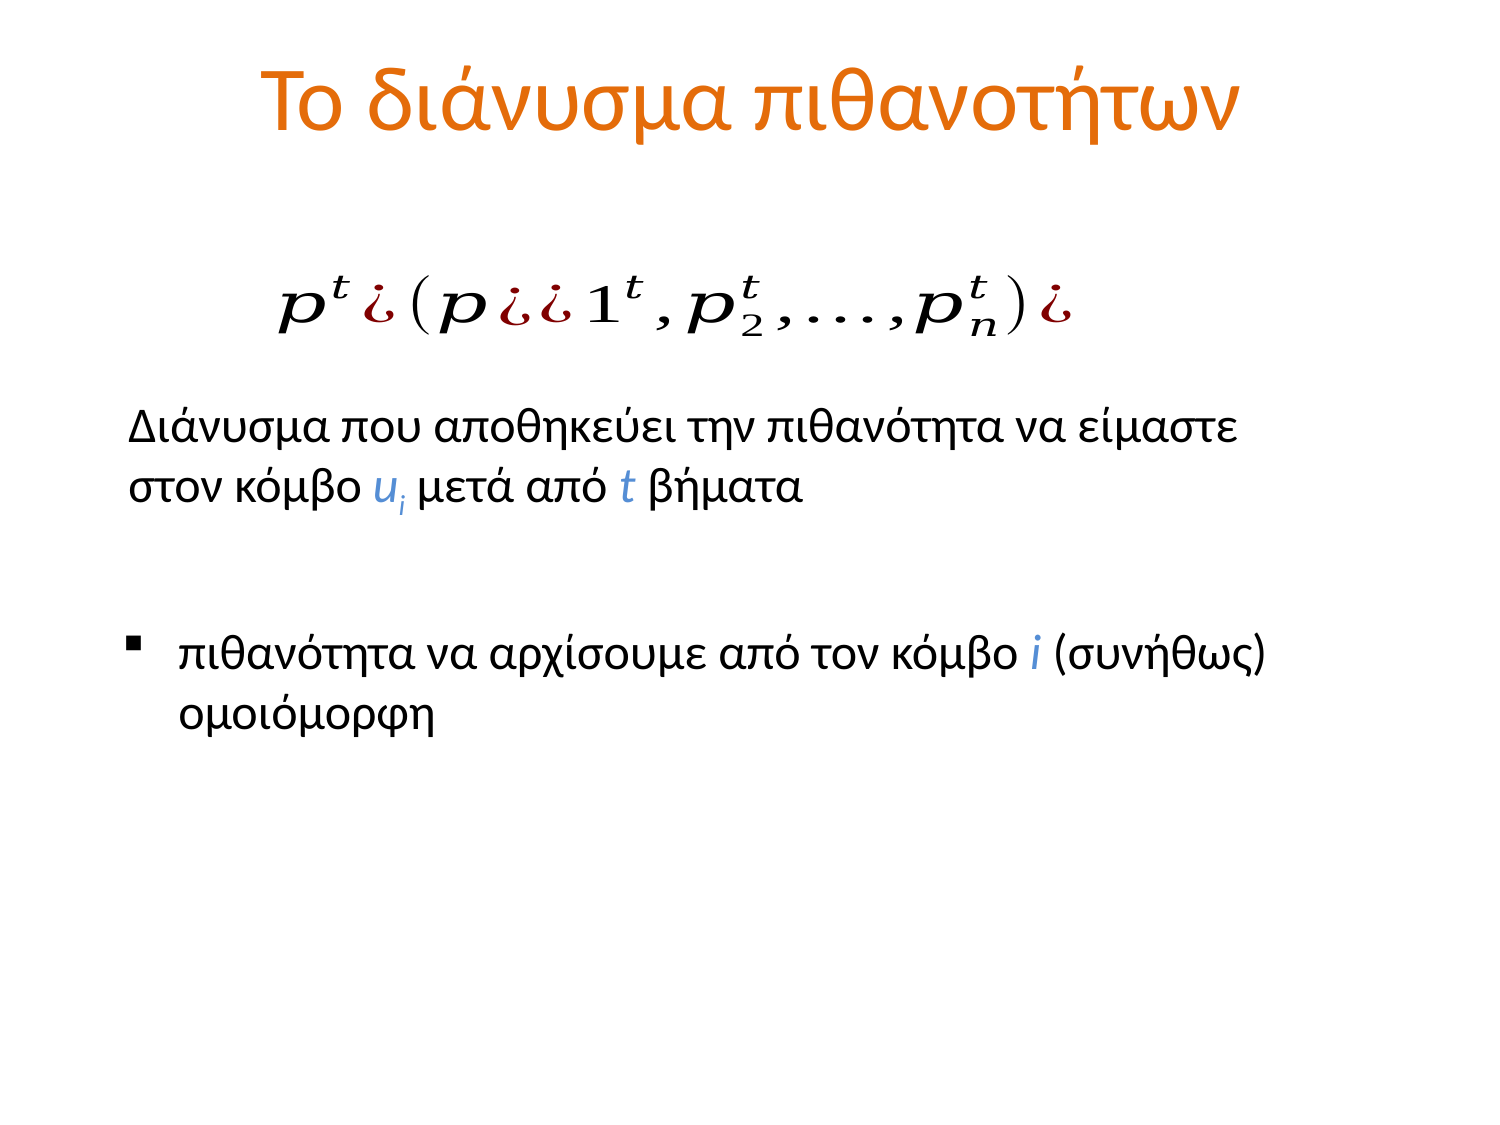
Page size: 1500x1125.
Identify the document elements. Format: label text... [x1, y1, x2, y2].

text_box Διάνυσμα που αποθηκεύει την πιθανότητα να είμαστε στον κόμβο ui μετά από t βήματα [113, 385, 1276, 529]
title Το διάνυσμα πιθανοτήτων [76, 0, 1427, 188]
